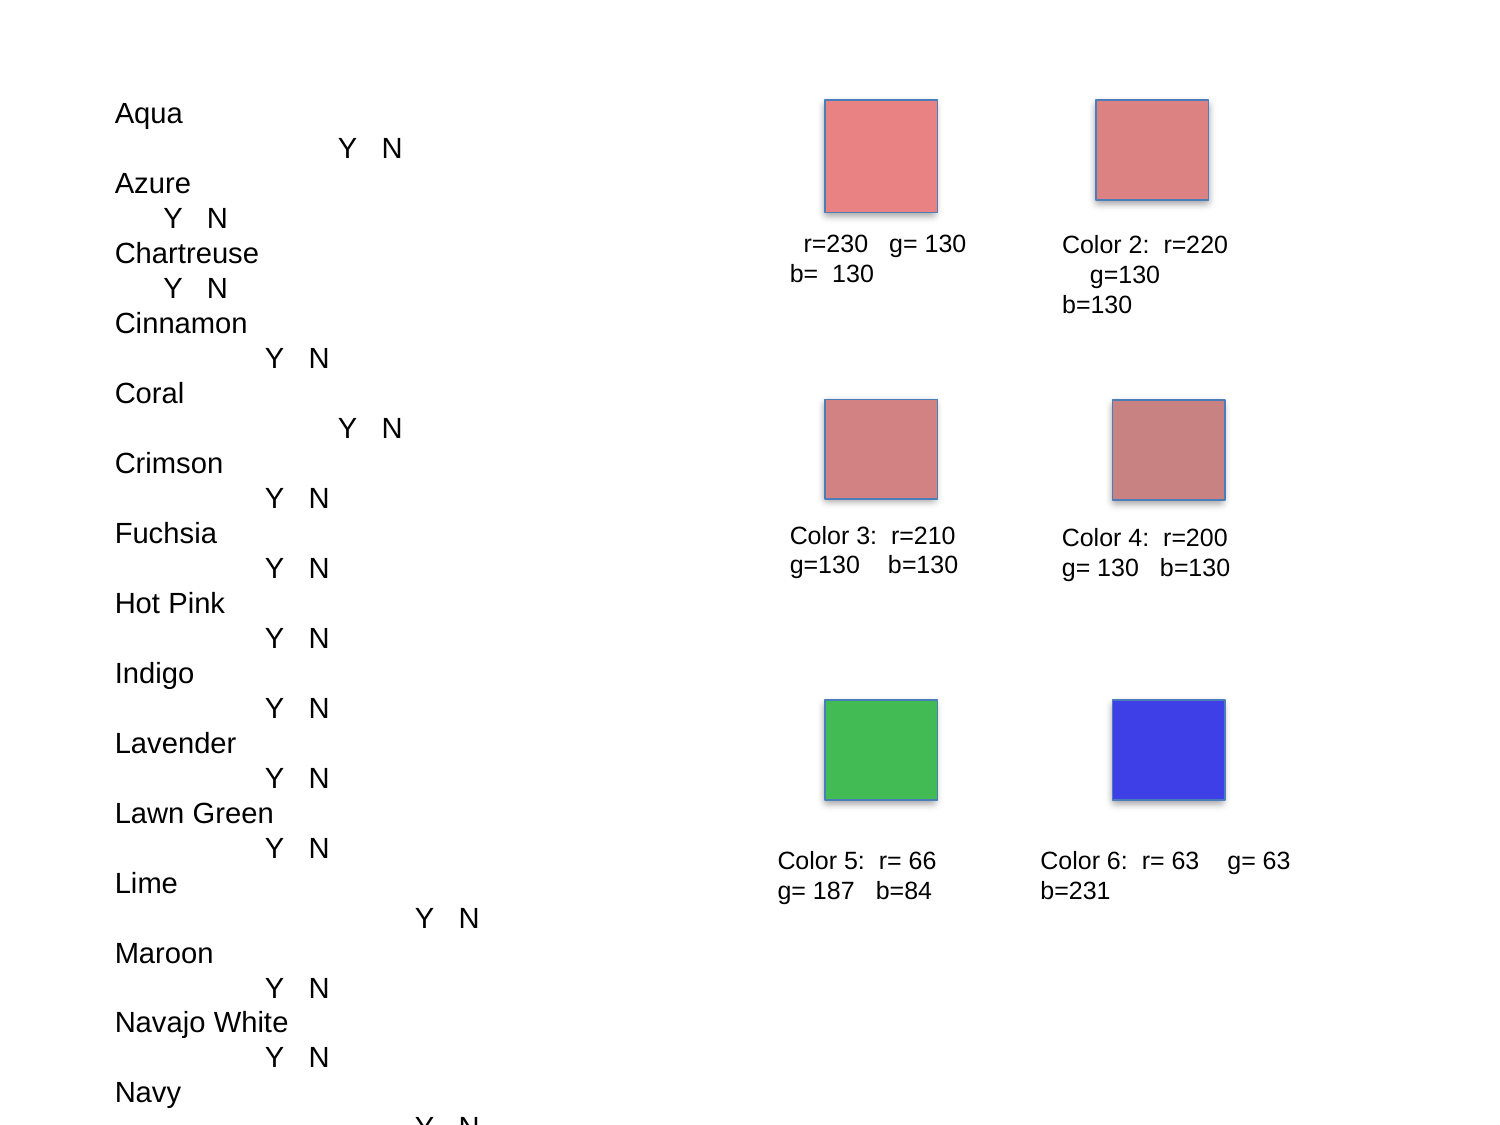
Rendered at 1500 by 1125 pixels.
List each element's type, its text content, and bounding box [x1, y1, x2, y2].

text_box [1112, 399, 1226, 501]
text_box Color 2: r=220 g=130 b=130 [1047, 220, 1248, 326]
text_box [824, 699, 938, 801]
text_box [824, 99, 938, 213]
text_box Aqua Y N Azure Y N Chartreuse Y N Cinnamon Y N Coral Y N Crimson Y N Fuchsia Y N Hot Pink Y N Indigo Y N Lavender Y N Lawn Green Y N Lime Y N Maroon Y N Navajo White Y N Navy Y N Olive Y N Orchid Y N Orange like the fruit Y N Peach Y N Plum Y N Sky blue Y N Slate gray Y N Tan Y N Teal Y N Turquoise Y N Wheat Y N [99, 87, 600, 1125]
text_box Color 5: r= 66 g= 187 b=84 [762, 837, 1000, 913]
text_box [1095, 99, 1209, 201]
text_box Color 6: r= 63 g= 63 b=231 [1025, 837, 1326, 913]
text_box [1112, 699, 1226, 801]
text_box Color 3: r=210 g=130 b=130 [774, 511, 1026, 587]
text_box Color 4: r=200 g= 130 b=130 [1047, 514, 1273, 619]
text_box [824, 399, 938, 500]
text_box r=230 g= 130 b= 130 [774, 220, 1001, 295]
